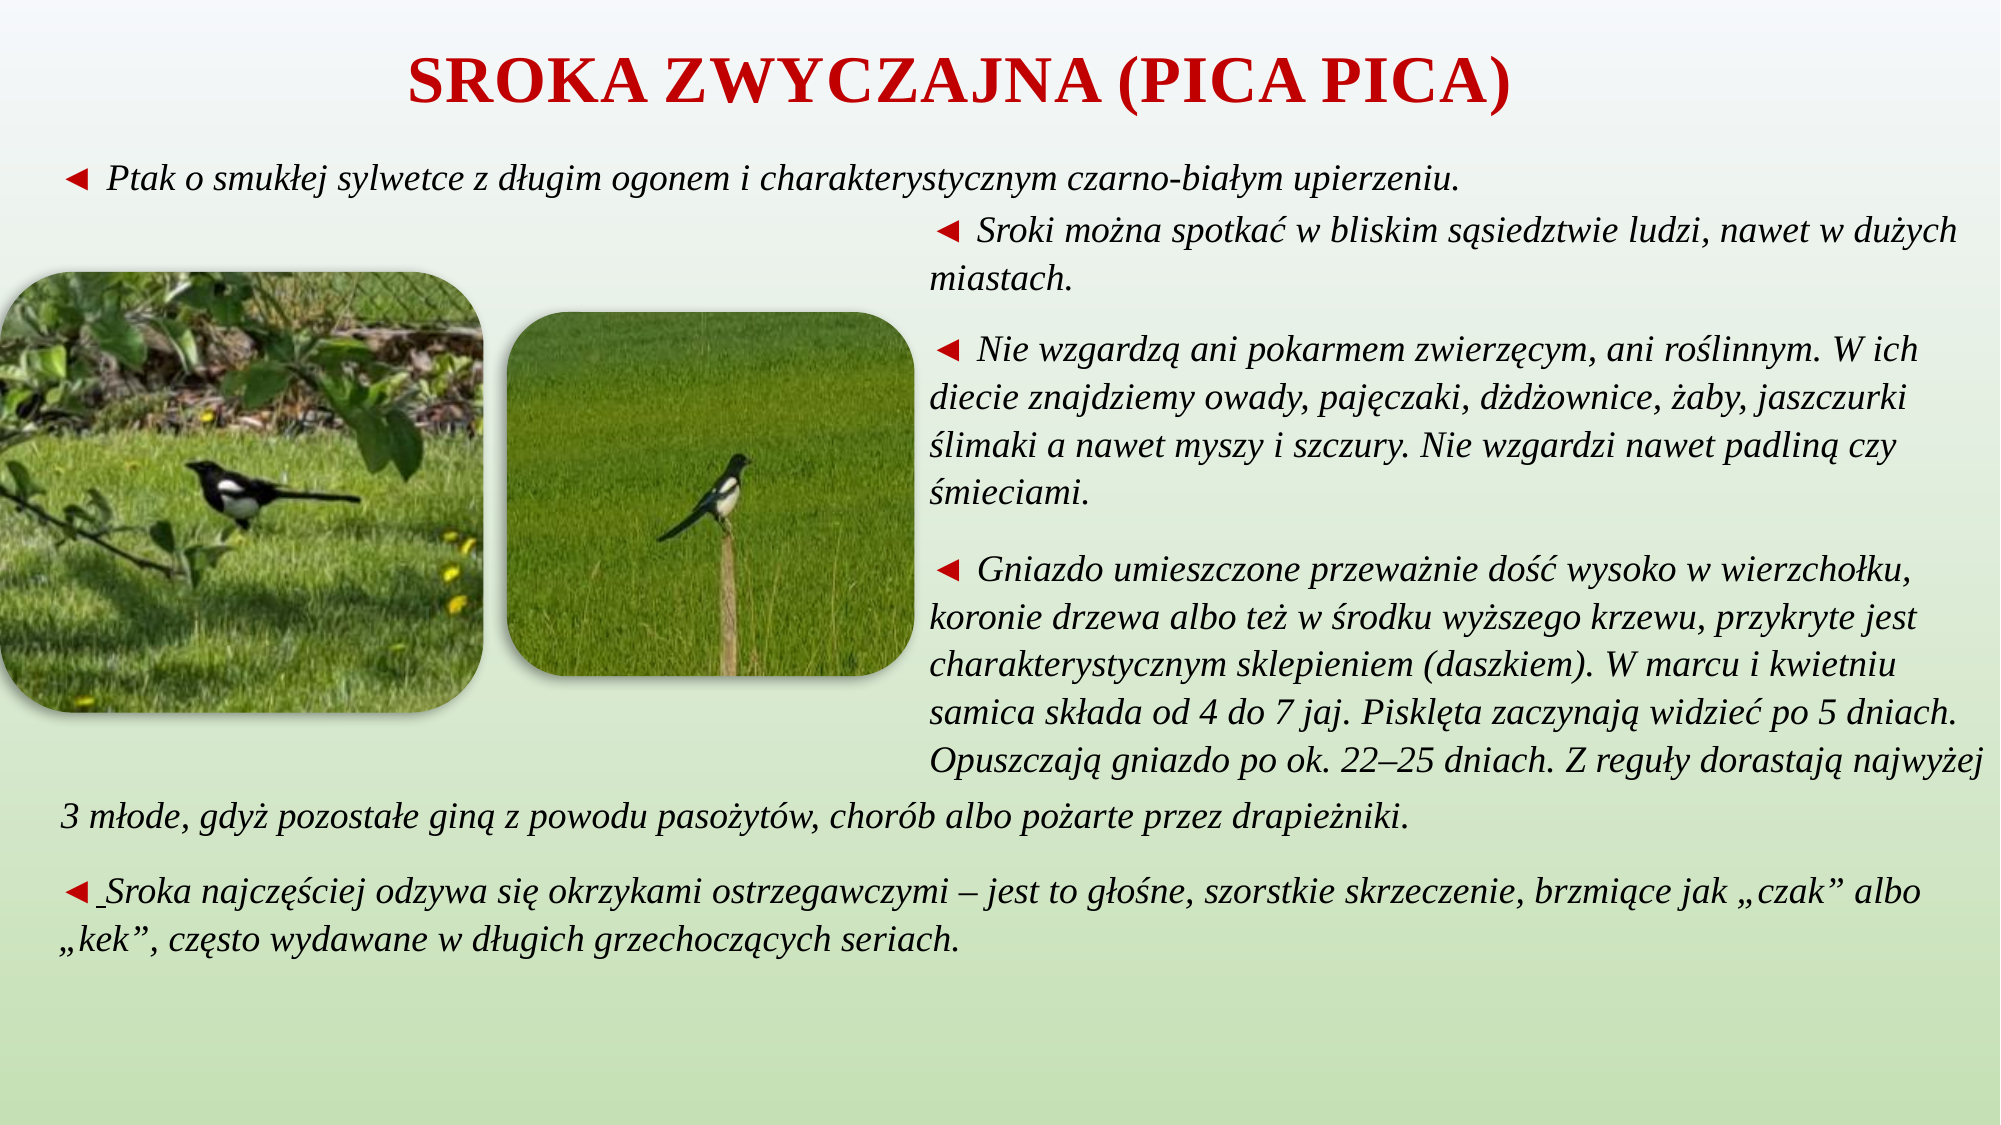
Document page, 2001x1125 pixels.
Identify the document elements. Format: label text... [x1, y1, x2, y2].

text_box SROKA ZWYCZAJNA (PICA PICA) [392, 28, 1608, 124]
picture [506, 311, 915, 677]
picture [0, 271, 484, 713]
text_box ◄ Ptak o smukłej sylwetce z długim ogonem i charakterystycznym czarno-białym upierzeniu. [43, 143, 1840, 206]
text_box ◄ Sroki można spotkać w bliskim sąsiedztwie ludzi, nawet w dużych miastach. ◄ Nie wzgardzą ani pokarmem zwierzęcym, ani roślinnym. W ich diecie znajdziemy owady, pajęczaki, dżdżownice, żaby, jaszczurki ślimaki a nawet myszy i szczury. Nie wzgardzi nawet padliną czy śmieciami. ◄ Gniazdo umieszczone przeważnie dość wysoko w wierzchołku, koronie drzewa albo też w środku wyższego krzewu, przykryte jest charakterystycznym sklepieniem (daszkiem). W marcu i kwietniu samica składa od 4 do 7 jaj. Pisklęta zaczynają widzieć po 5 dniach. Opuszczają gniazdo po ok. 22–25 dniach. Z reguły dorastają najwyżej [914, 195, 2000, 788]
text_box ◄ Sroka najczęściej odzywa się okrzykami ostrzegawczymi – jest to głośne, szorstkie skrzeczenie, brzmiące jak „czak” albo „kek”, często wydawane w długich grzechoczących seriach. [43, 856, 1946, 967]
text_box 3 młode, gdyż pozostałe giną z powodu pasożytów, chorób albo pożarte przez drapieżniki. [46, 783, 1568, 844]
